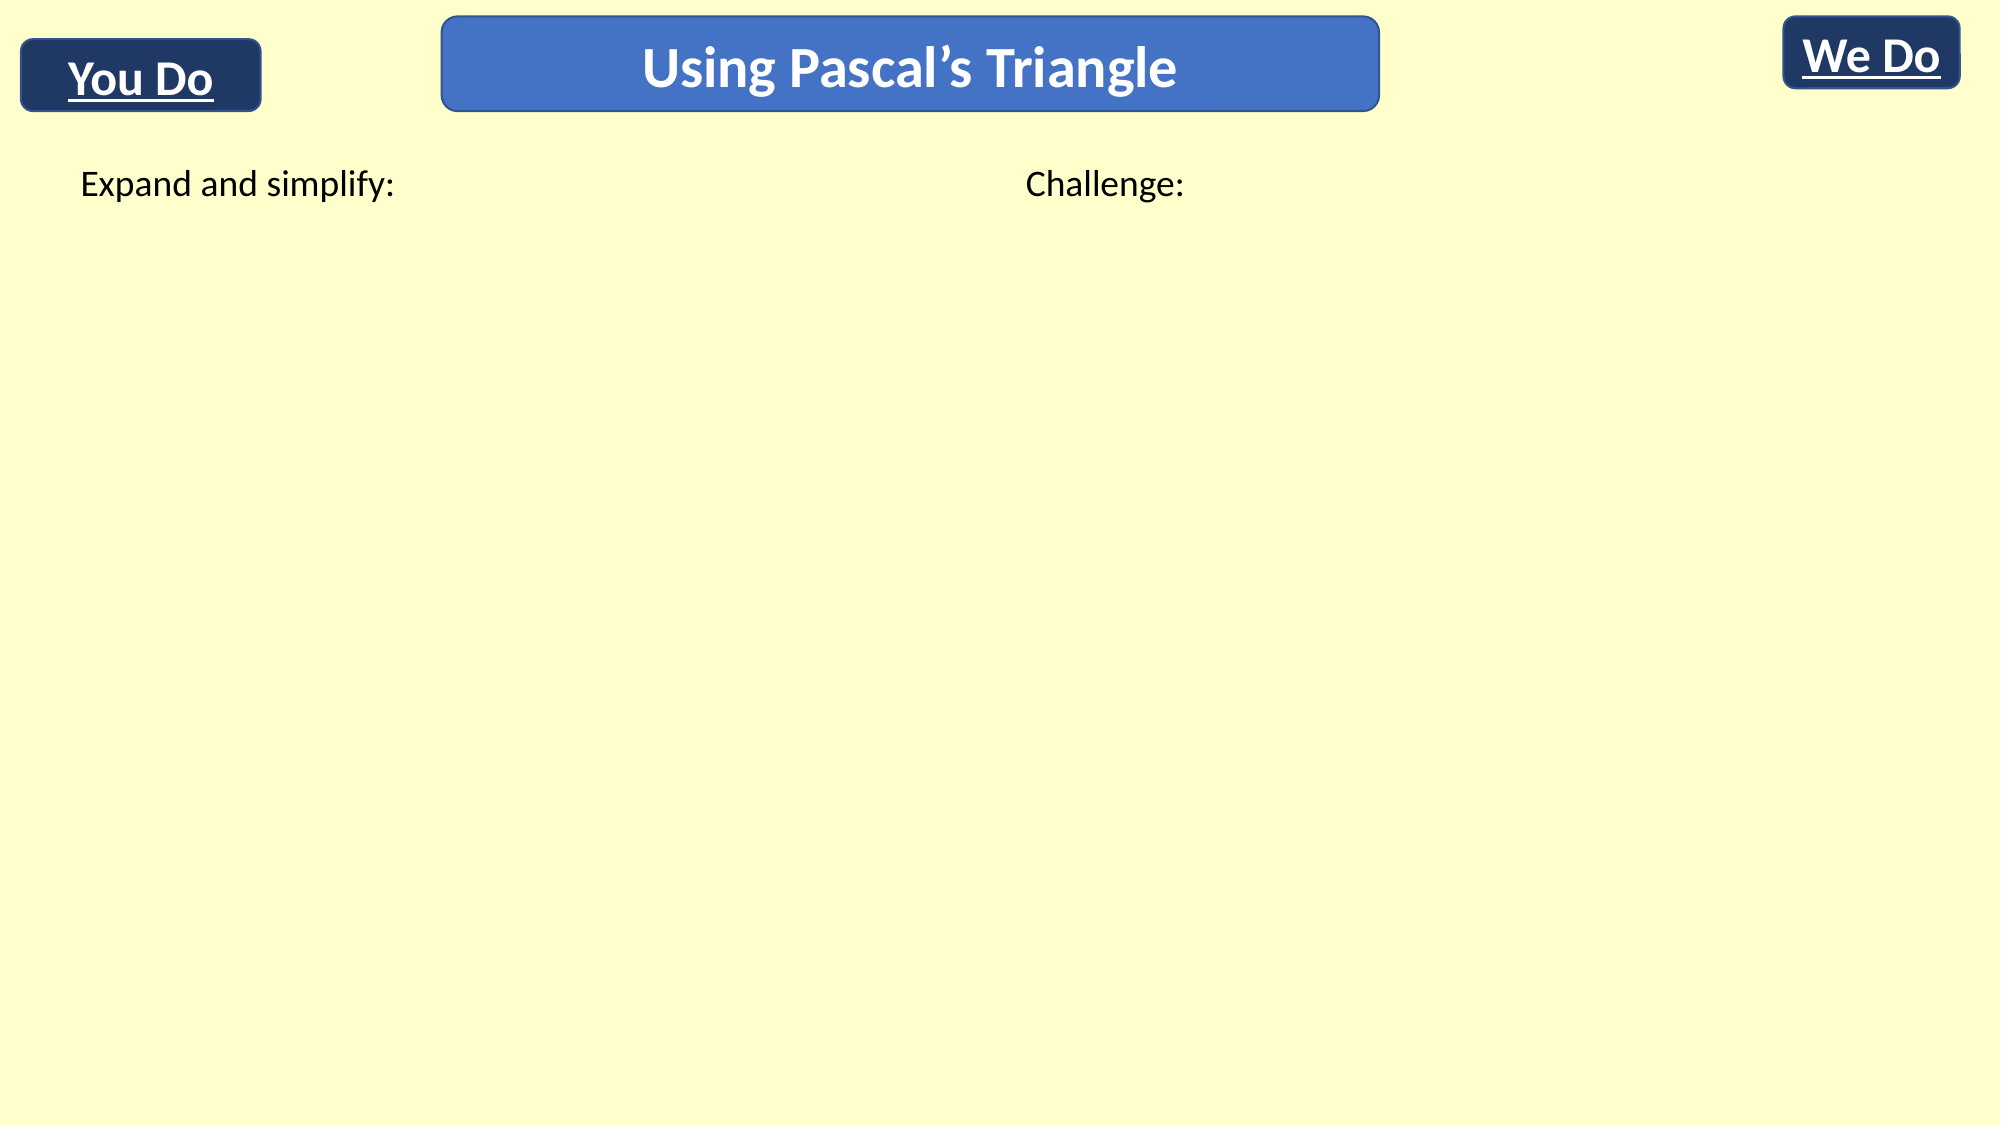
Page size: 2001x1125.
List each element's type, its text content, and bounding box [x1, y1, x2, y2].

text_box Using Pascal’s Triangle [440, 15, 1381, 113]
text_box You Do [19, 38, 262, 113]
text_box We Do [1782, 15, 1961, 90]
